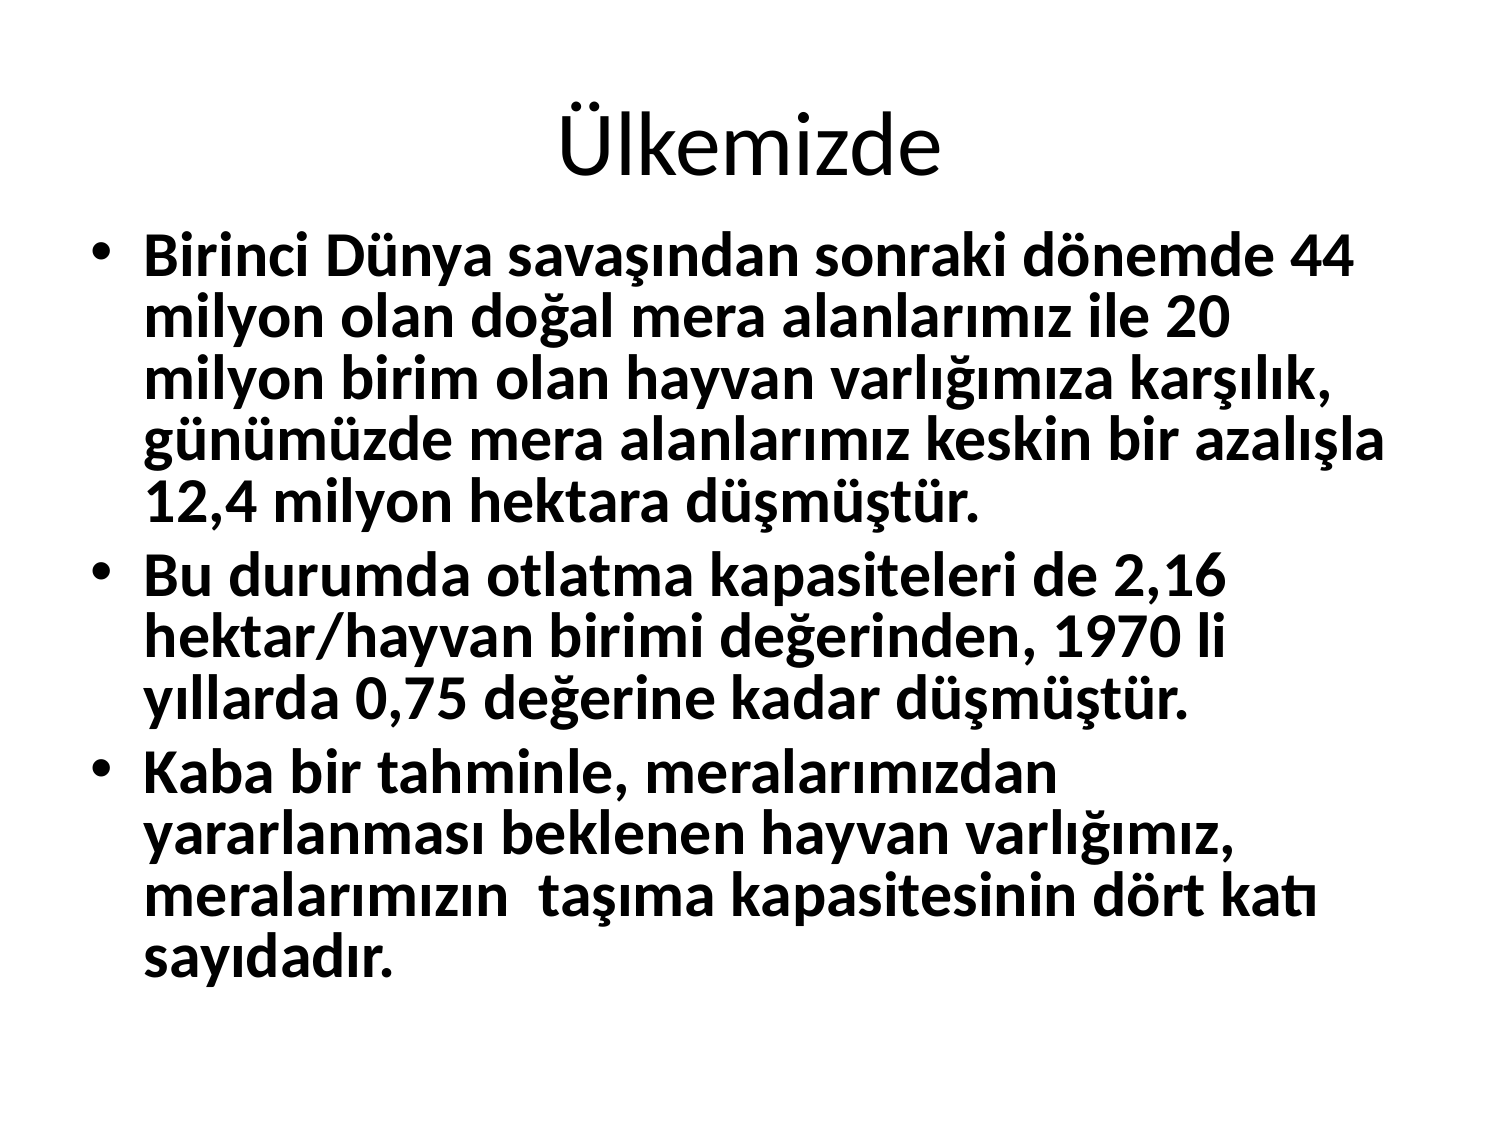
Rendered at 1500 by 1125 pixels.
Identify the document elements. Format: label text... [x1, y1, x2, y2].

list Birinci Dünya savaşından sonraki dönemde 44 milyon olan doğal mera alanlarımız ile 20 milyon birim olan hayvan varlığımıza karşılık, günümüzde mera alanlarımız keskin bir azalışla 12,4 milyon hektara düşmüştür. Bu durumda otlatma kapasiteleri de 2,16 hektar/hayvan birimi değerinden, 1970 li yıllarda 0,75 değerine kadar düşmüştür. Kaba bir tahminle, meralarımızdan yararlanması beklenen hayvan varlığımız, meralarımızın taşıma kapasitesinin dört katı sayıdadır. [75, 219, 1425, 1005]
title Ülkemizde [75, 45, 1425, 219]
